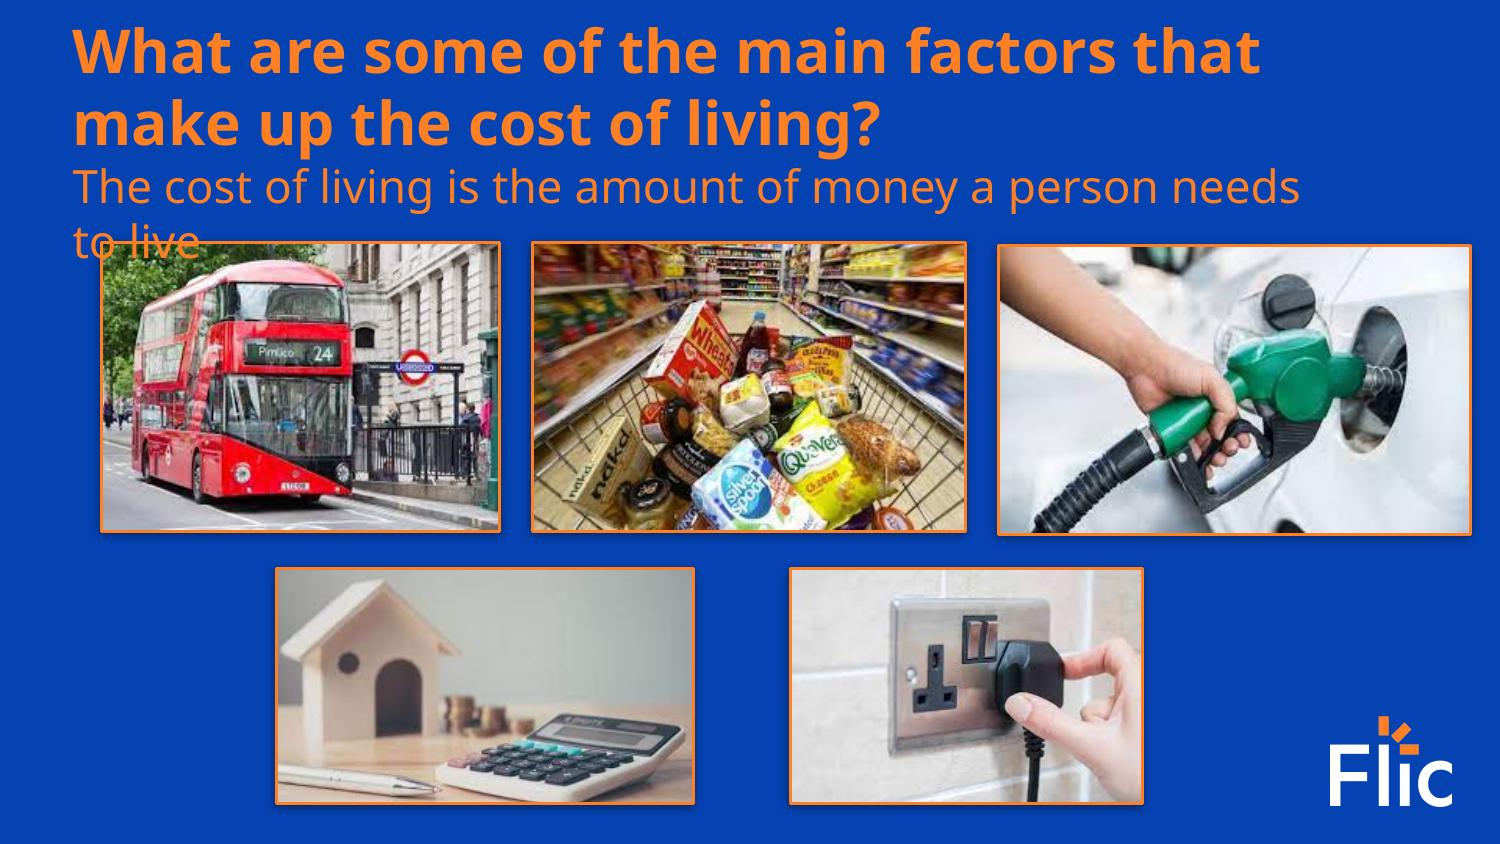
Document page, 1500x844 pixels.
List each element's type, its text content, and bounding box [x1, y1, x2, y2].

picture [277, 570, 693, 803]
picture [999, 247, 1470, 534]
picture [102, 243, 498, 530]
text_box What are some of the main factors that make up the cost of living? The cost of living is the amount of money a person needs to live [72, 12, 1355, 268]
picture [533, 243, 964, 530]
picture [1330, 716, 1452, 807]
picture [792, 570, 1141, 803]
